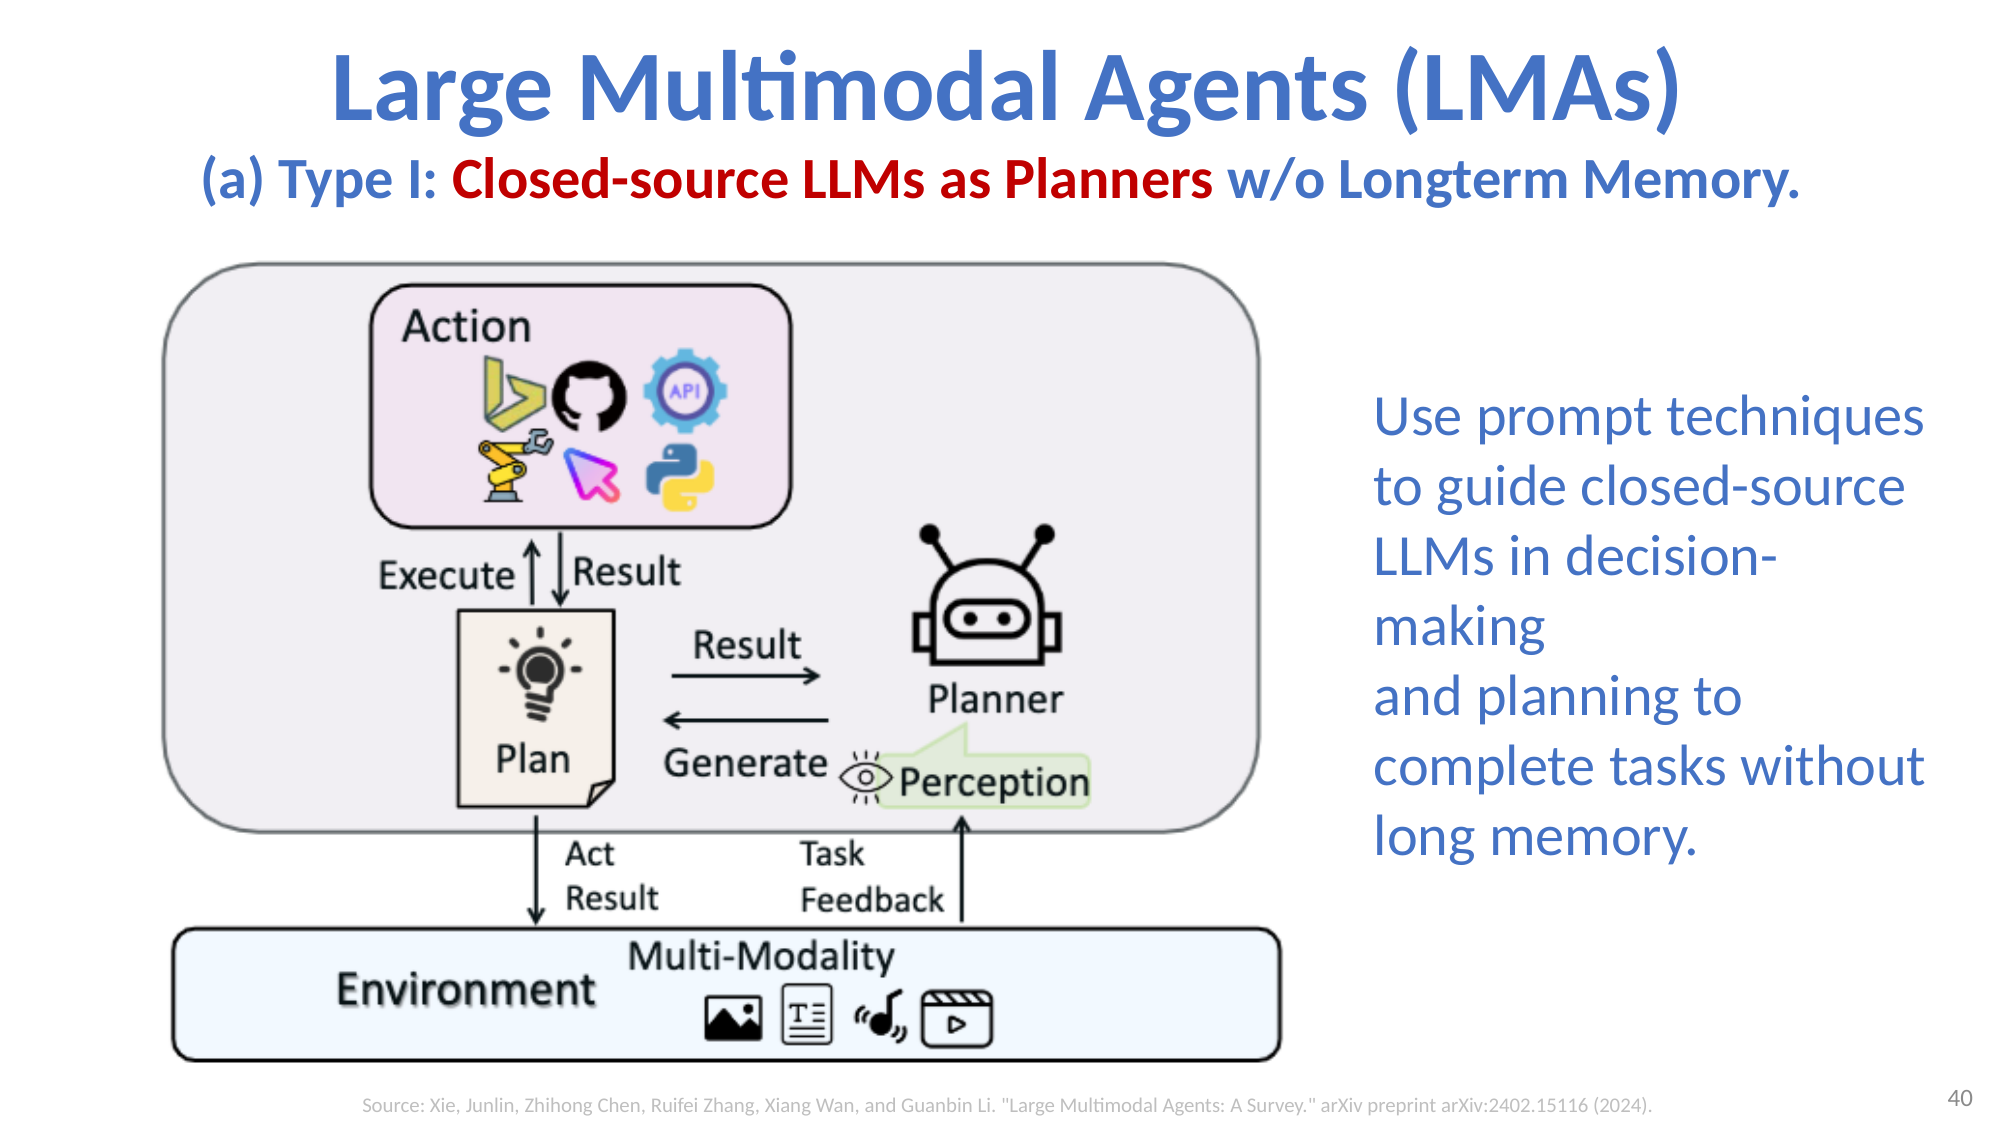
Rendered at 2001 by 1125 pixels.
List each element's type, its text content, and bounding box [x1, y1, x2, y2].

text_box Source: Xie, Junlin, Zhihong Chen, Ruifei Zhang, Xiang Wan, and Guanbin Li. "Large Multimodal Agents: A Survey." arXiv preprint arXiv:2402.15116 (2024). [175, 1083, 1841, 1124]
picture [156, 232, 1293, 1090]
title Large Multimodal Agents (LMAs) (a) Type I: Closed-source LLMs as Planners w/o Longterm Memory. [87, 0, 1929, 230]
slide_number 40 [1830, 1076, 1989, 1116]
text_box Use prompt techniques to guide closed-source LLMs in decision-making and planning to complete tasks without long memory. [1359, 370, 1947, 875]
